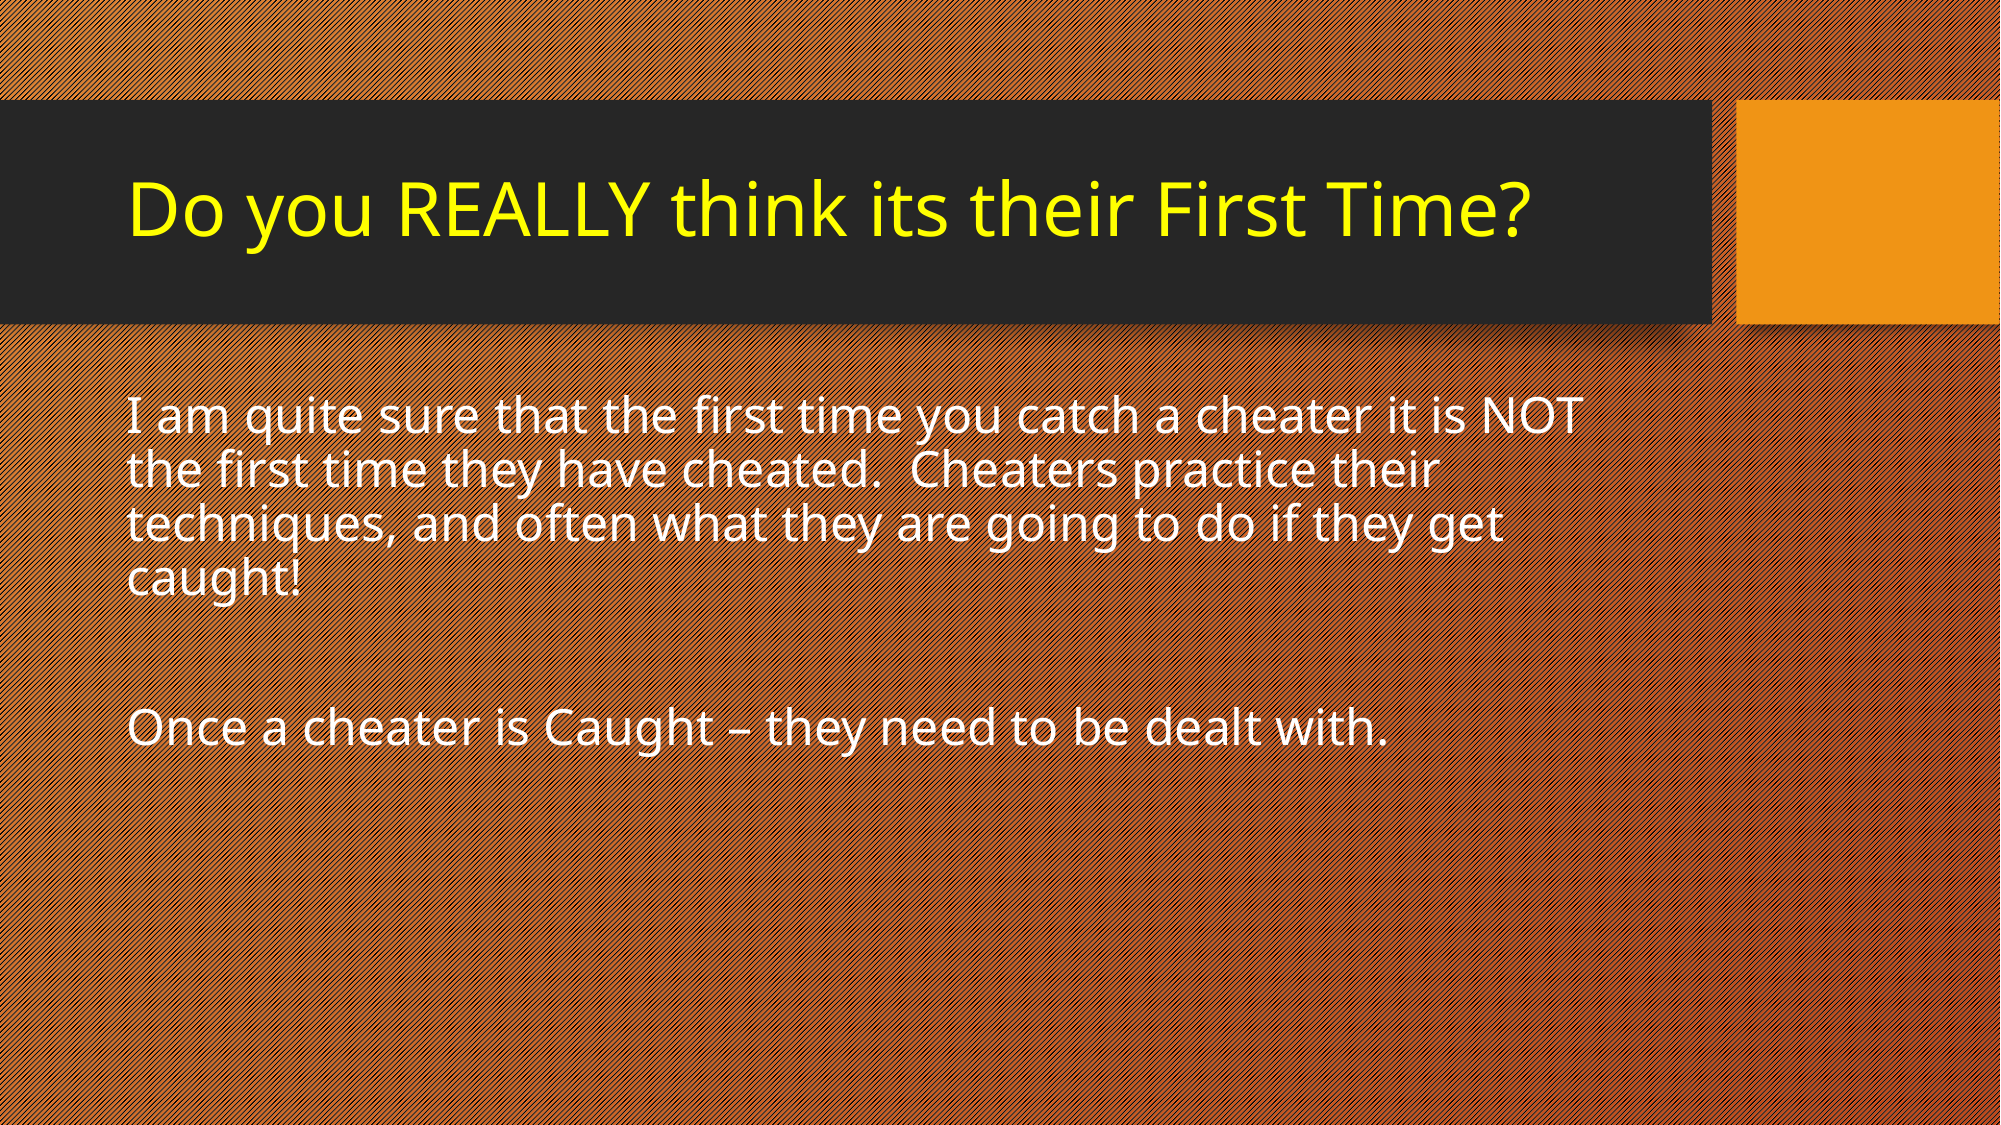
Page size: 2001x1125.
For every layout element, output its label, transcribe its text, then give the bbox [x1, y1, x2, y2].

list I am quite sure that the first time you catch a cheater it is NOT the first time they have cheated. Cheaters practice their techniques, and often what they are going to do if they get caught! Once a cheater is Caught – they need to be dealt with. [111, 383, 1690, 974]
title Do you REALLY think its their First Time? [111, 123, 1690, 301]
picture [0, 0, 2000, 1125]
